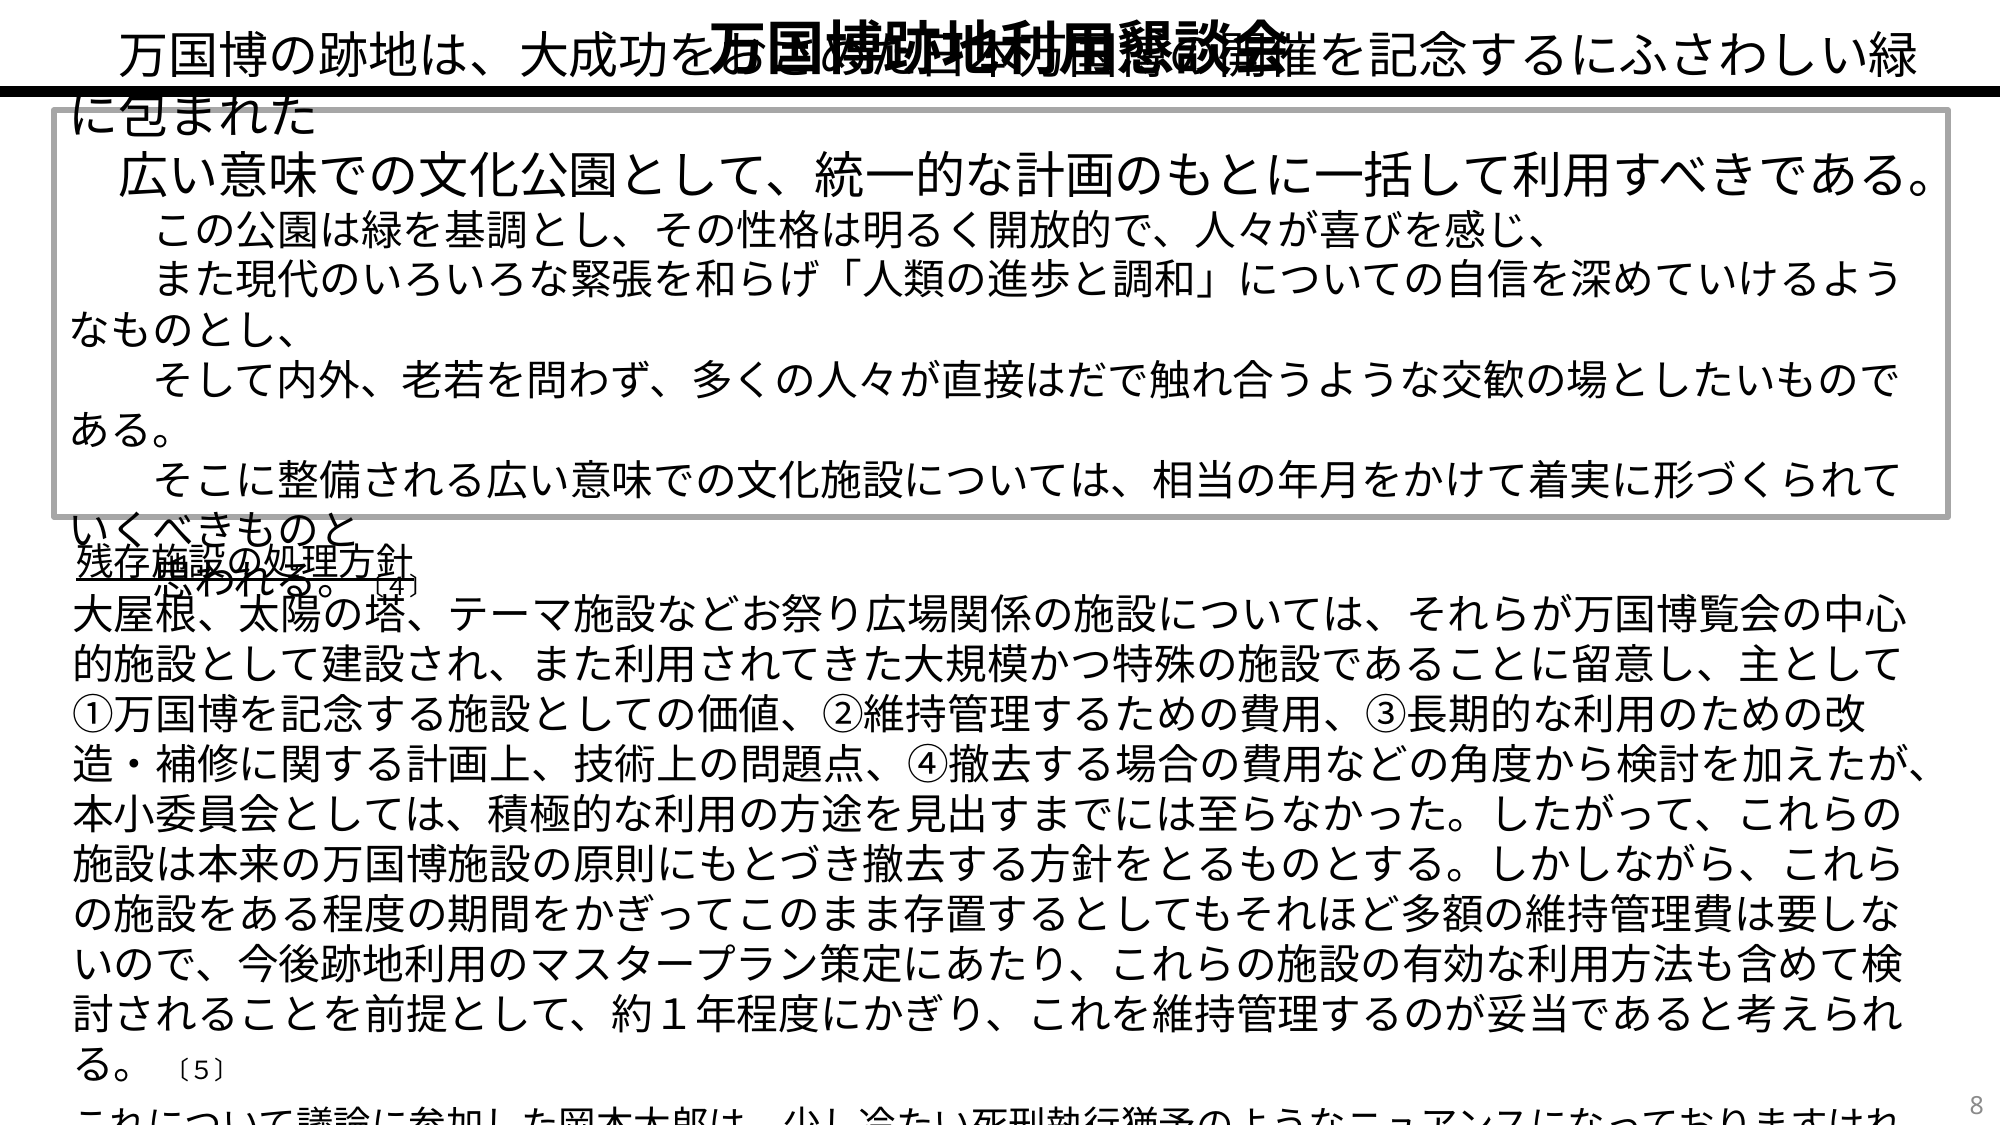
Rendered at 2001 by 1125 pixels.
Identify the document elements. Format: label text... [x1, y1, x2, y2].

slide_number 7 [1875, 1076, 1999, 1125]
text_box 残存施設の処理方針 [61, 530, 1000, 602]
text_box 万国博跡地利用懇談会 [0, 0, 2000, 86]
text_box 万国博の跡地は、大成功をおさめた日本万国博の開催を記念するにふさわしい緑に包まれた 広い意味での文化公園として、統一的な計画のもとに一括して利用すべきである。 この公園は緑を基調とし、その性格は明るく開放的で、人々が喜びを感じ、 また現代のいろいろな緊張を和らげ「人類の進歩と調和」についての自信を深めていけるようなものとし、 そして内外、老若を問わず、多くの人々が直接はだで触れ合うような交歓の場としたいものである。 そこに整備される広い意味での文化施設については、相当の年月をかけて着実に形づくられていくべきものと 思われる。〔４〕 [54, 110, 1948, 517]
text_box 大屋根、太陽の塔、テーマ施設などお祭り広場関係の施設については、それらが万国博覧会の中心的施設として建設され、また利用されてきた大規模かつ特殊の施設であることに留意し、主として①万国博を記念する施設としての価値、②維持管理するための費用、③長期的な利用のための改造・補修に関する計画上、技術上の問題点、④撤去する場合の費用などの角度から検討を加えたが、本小委員会としては、積極的な利用の方途を見出すまでには至らなかった。したがって、これらの施設は本来の万国博施設の原則にもとづき撤去する方針をとるものとする。しかしながら、これらの施設をある程度の期間をかぎってこのまま存置するとしてもそれほど多額の維持管理費は要しないので、今後跡地利用のマスタープラン策定にあたり、これらの施設の有効な利用方法も含めて検討されることを前提として、約１年程度にかぎり、これを維持管理するのが妥当であると考えられる。 〔５〕 これについて議論に参加した岡本太郎は、少し冷たい死刑執行猶予のようなニュアンスになっておりますけれども、気持ちではできるだけスタデイをして幸運なかっこうにもっていきたいということのほうが、気分の上では主流をなしていた〔６〕と証言している。 [57, 580, 1948, 1108]
